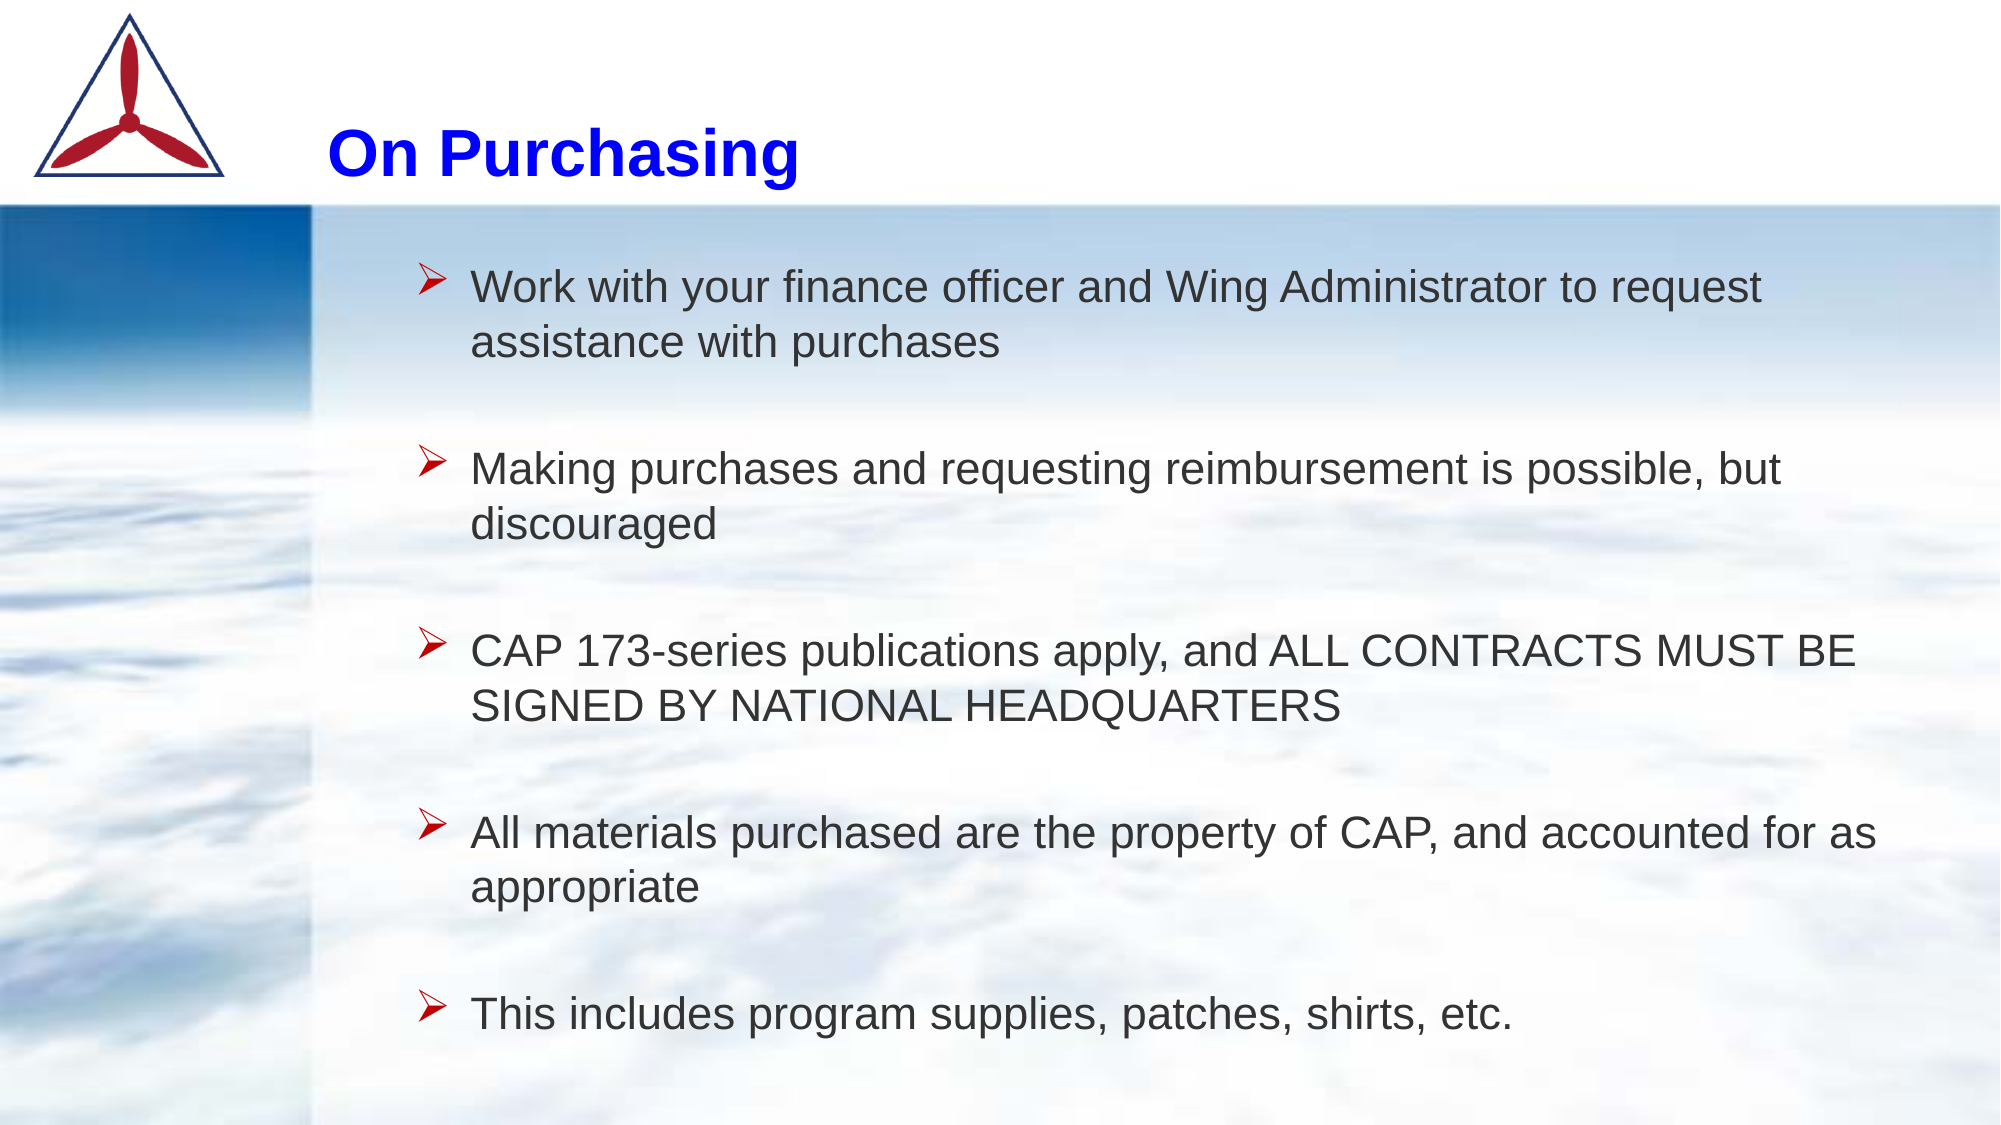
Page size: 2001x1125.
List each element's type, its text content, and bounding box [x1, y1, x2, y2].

picture [0, 0, 2001, 1125]
title On Purchasing [312, 99, 1901, 201]
list Work with your finance officer and Wing Administrator to request assistance with purchases Making purchases and requesting reimbursement is possible, but discouraged CAP 173-series publications apply, and ALL CONTRACTS MUST BE SIGNED BY NATIONAL HEADQUARTERS All materials purchased are the property of CAP, and accounted for as appropriate This includes program supplies, patches, shirts, etc. [399, 249, 1900, 1050]
